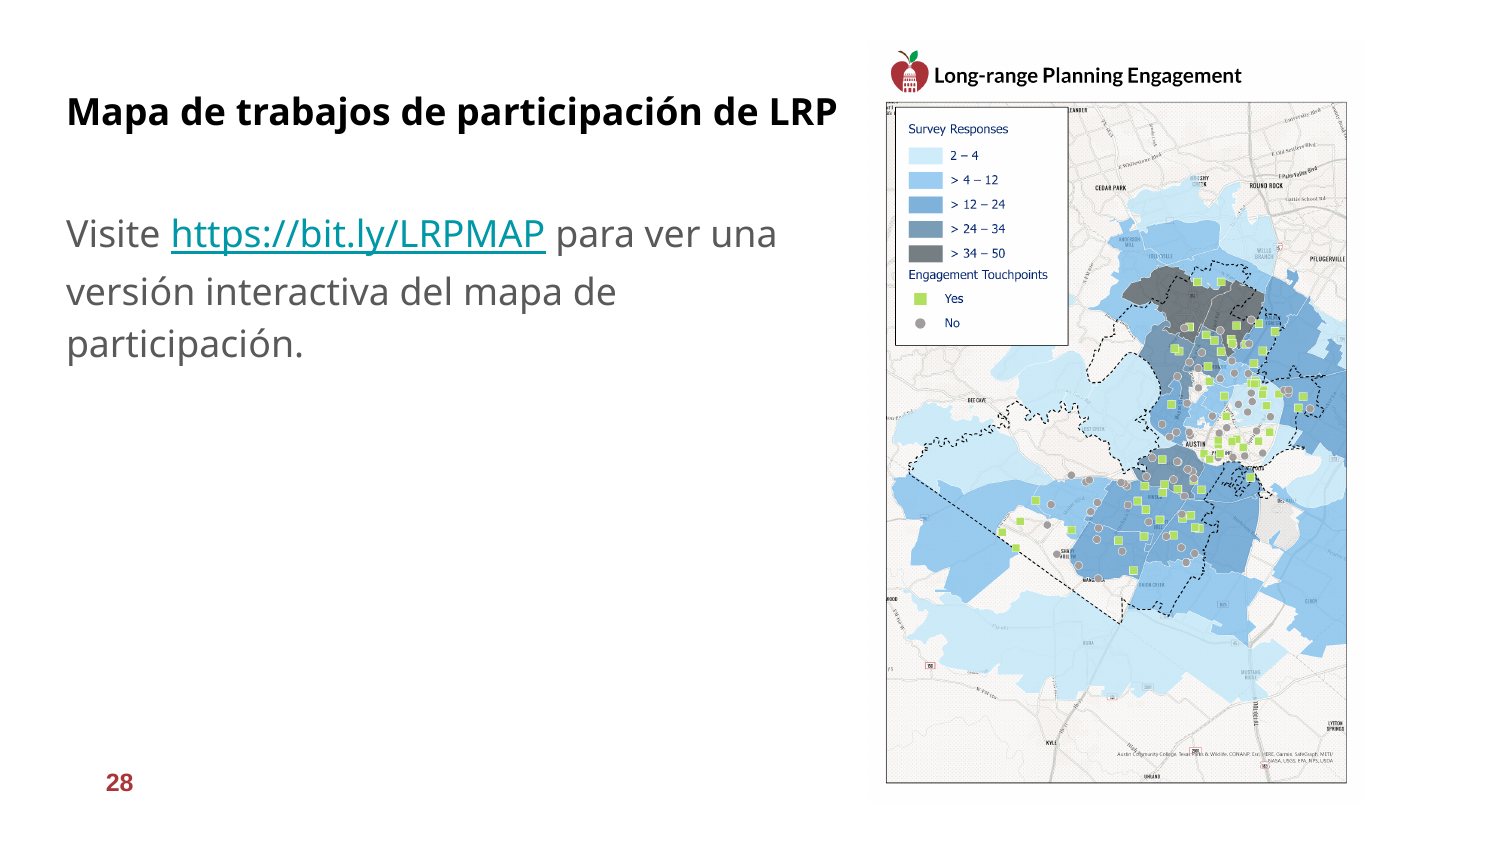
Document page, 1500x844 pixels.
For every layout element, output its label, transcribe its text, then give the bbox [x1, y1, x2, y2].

list Visite https://bit.ly/LRPMAP para ver una versión interactiva del mapa de participación. [51, 187, 821, 750]
picture [868, 39, 1364, 805]
slide_number 28 [58, 749, 149, 814]
title Mapa de trabajos de participación de LRP [51, 72, 857, 167]
